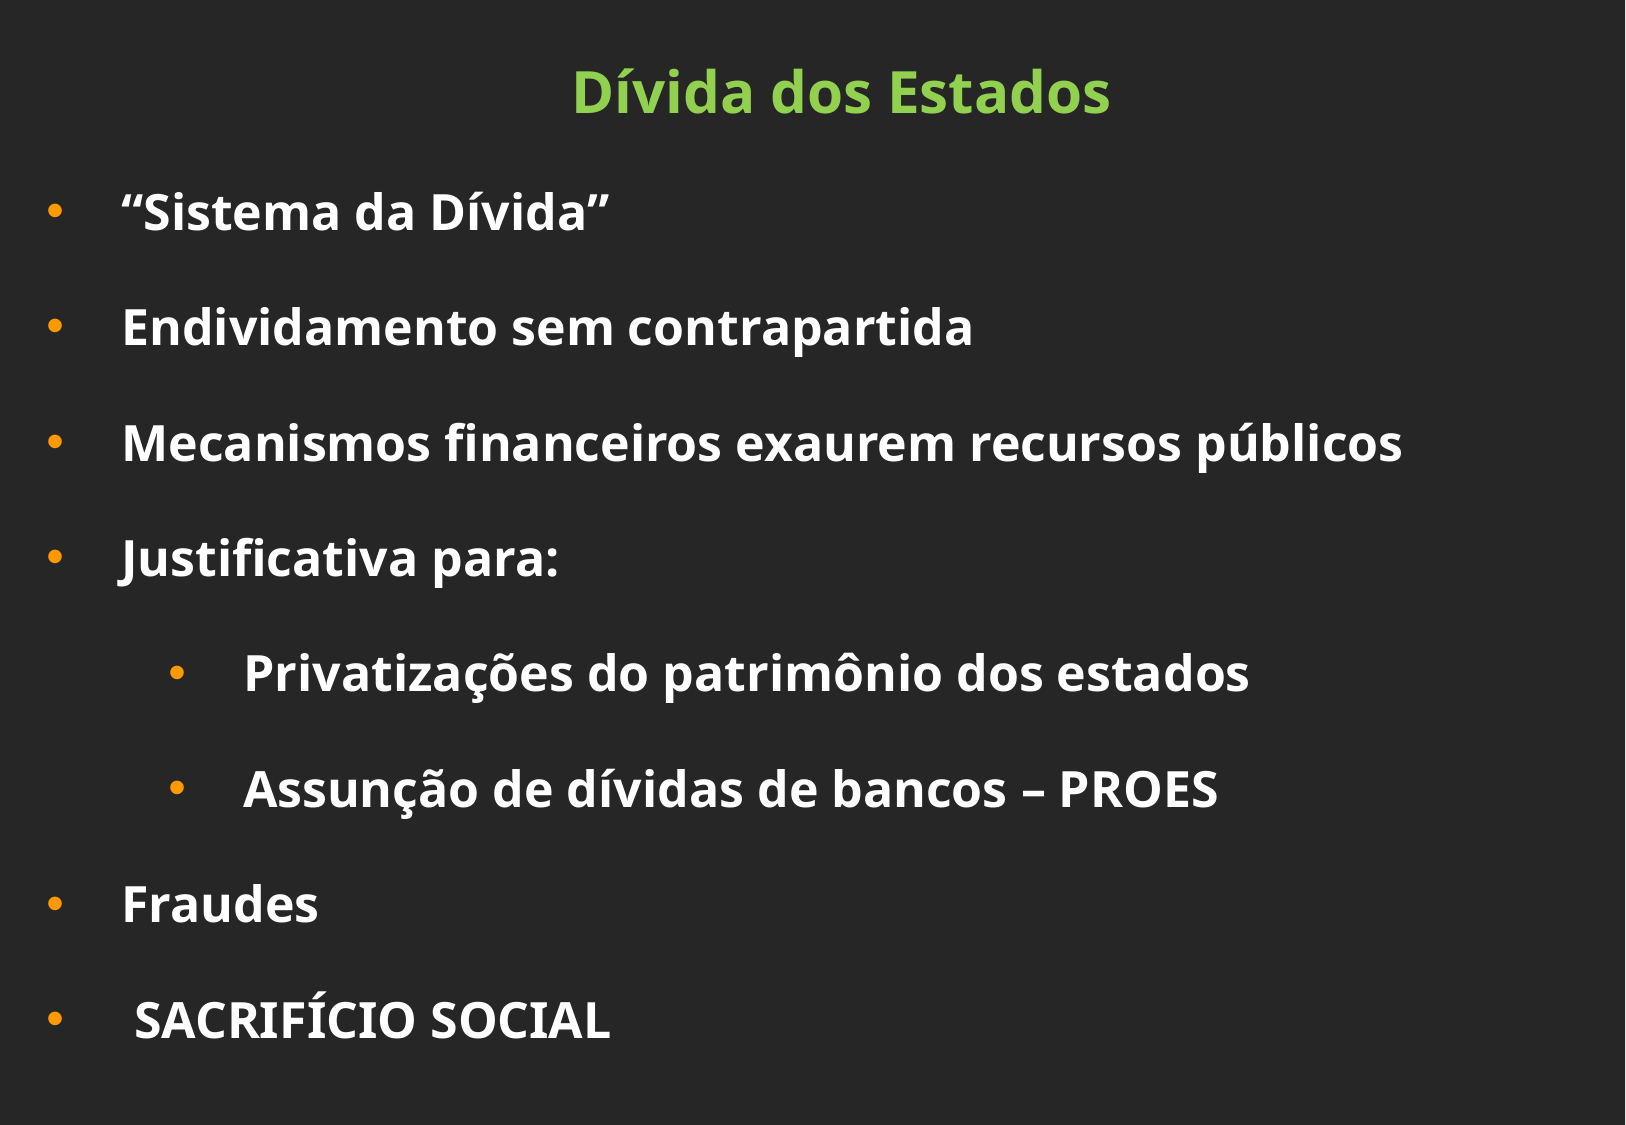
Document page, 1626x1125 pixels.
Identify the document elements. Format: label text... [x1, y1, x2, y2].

text_box Dívida dos Estados “Sistema da Dívida” Endividamento sem contrapartida Mecanismos financeiros exaurem recursos públicos Justificativa para: Privatizações do patrimônio dos estados Assunção de dívidas de bancos – PROES Fraudes SACRIFÍCIO SOCIAL [31, 19, 1625, 1056]
